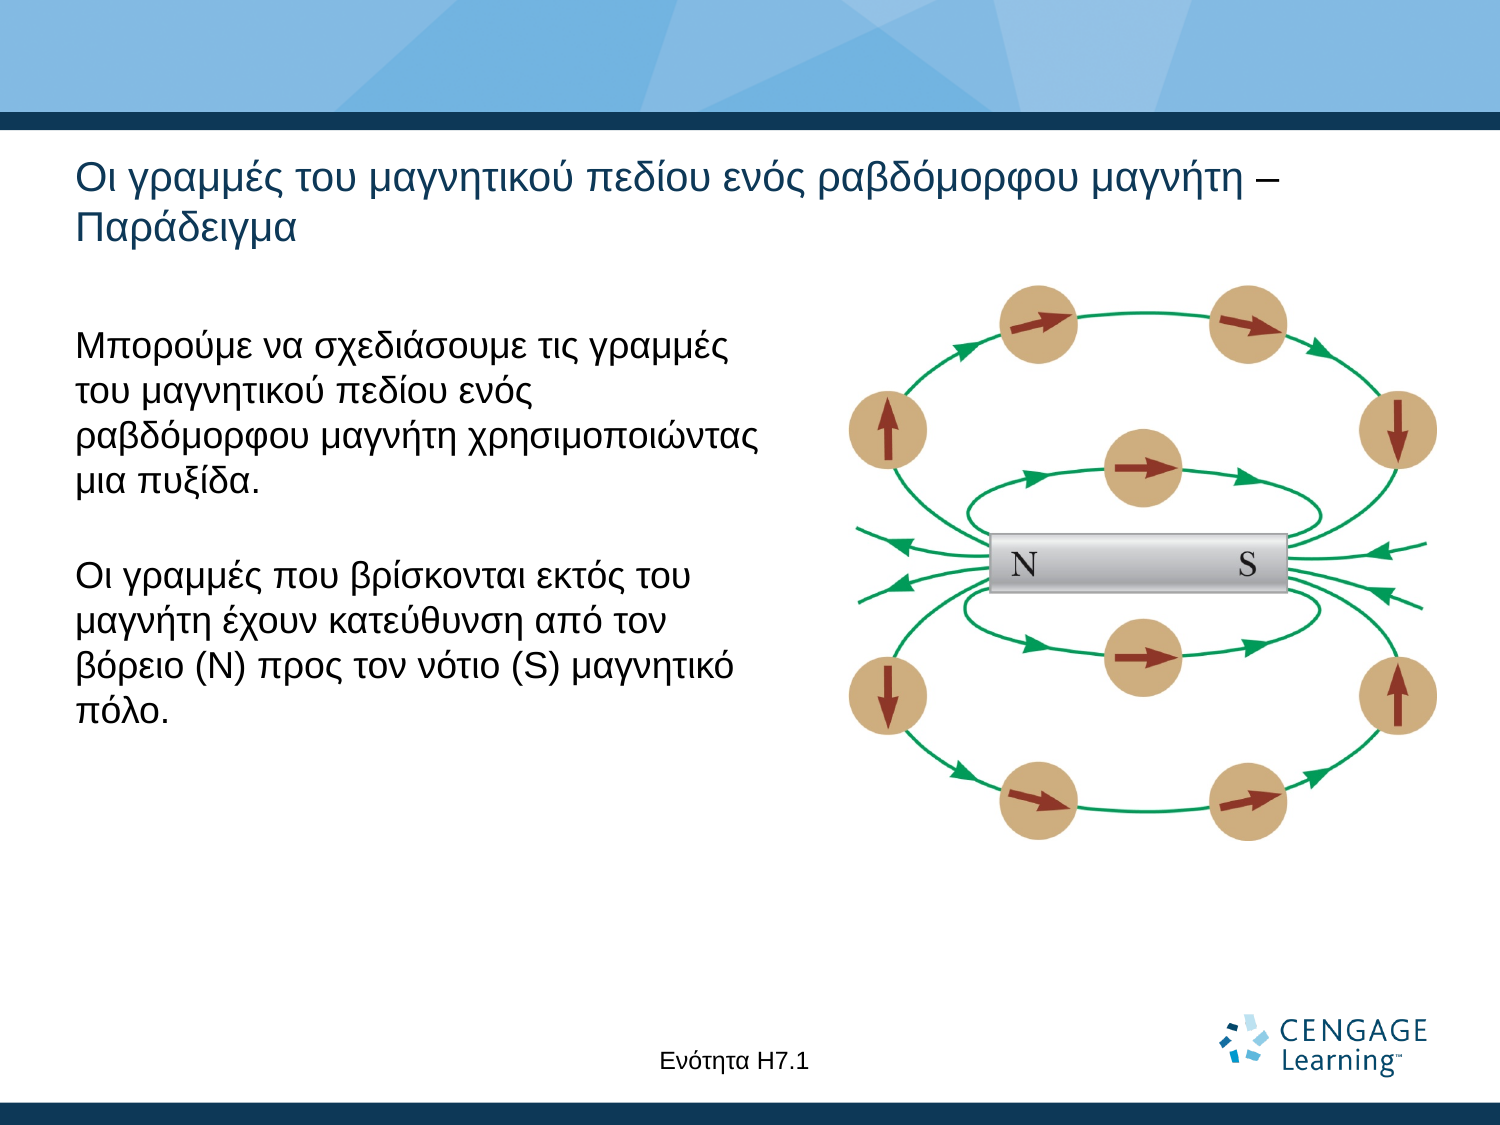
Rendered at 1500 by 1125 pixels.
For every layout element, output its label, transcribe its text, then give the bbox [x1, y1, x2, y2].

text_box Ενότητα Η7.1 [587, 1037, 825, 1083]
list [848, 284, 1437, 841]
picture [0, 0, 1500, 112]
title Οι γραμμές του μαγνητικού πεδίου ενός ραβδόμορφου μαγνήτη – Παράδειγμα [74, 149, 1426, 251]
list Μπορούμε να σχεδιάσουμε τις γραμμές του μαγνητικού πεδίου ενός ραβδόμορφου μαγνήτη χρησιμοποιώντας μια πυξίδα. Οι γραμμές που βρίσκονται εκτός του μαγνήτη έχουν κατεύθυνση από τον βόρειο (N) προς τον νότιο (S) μαγνητικό πόλο. [74, 320, 765, 959]
picture [1195, 990, 1450, 1101]
